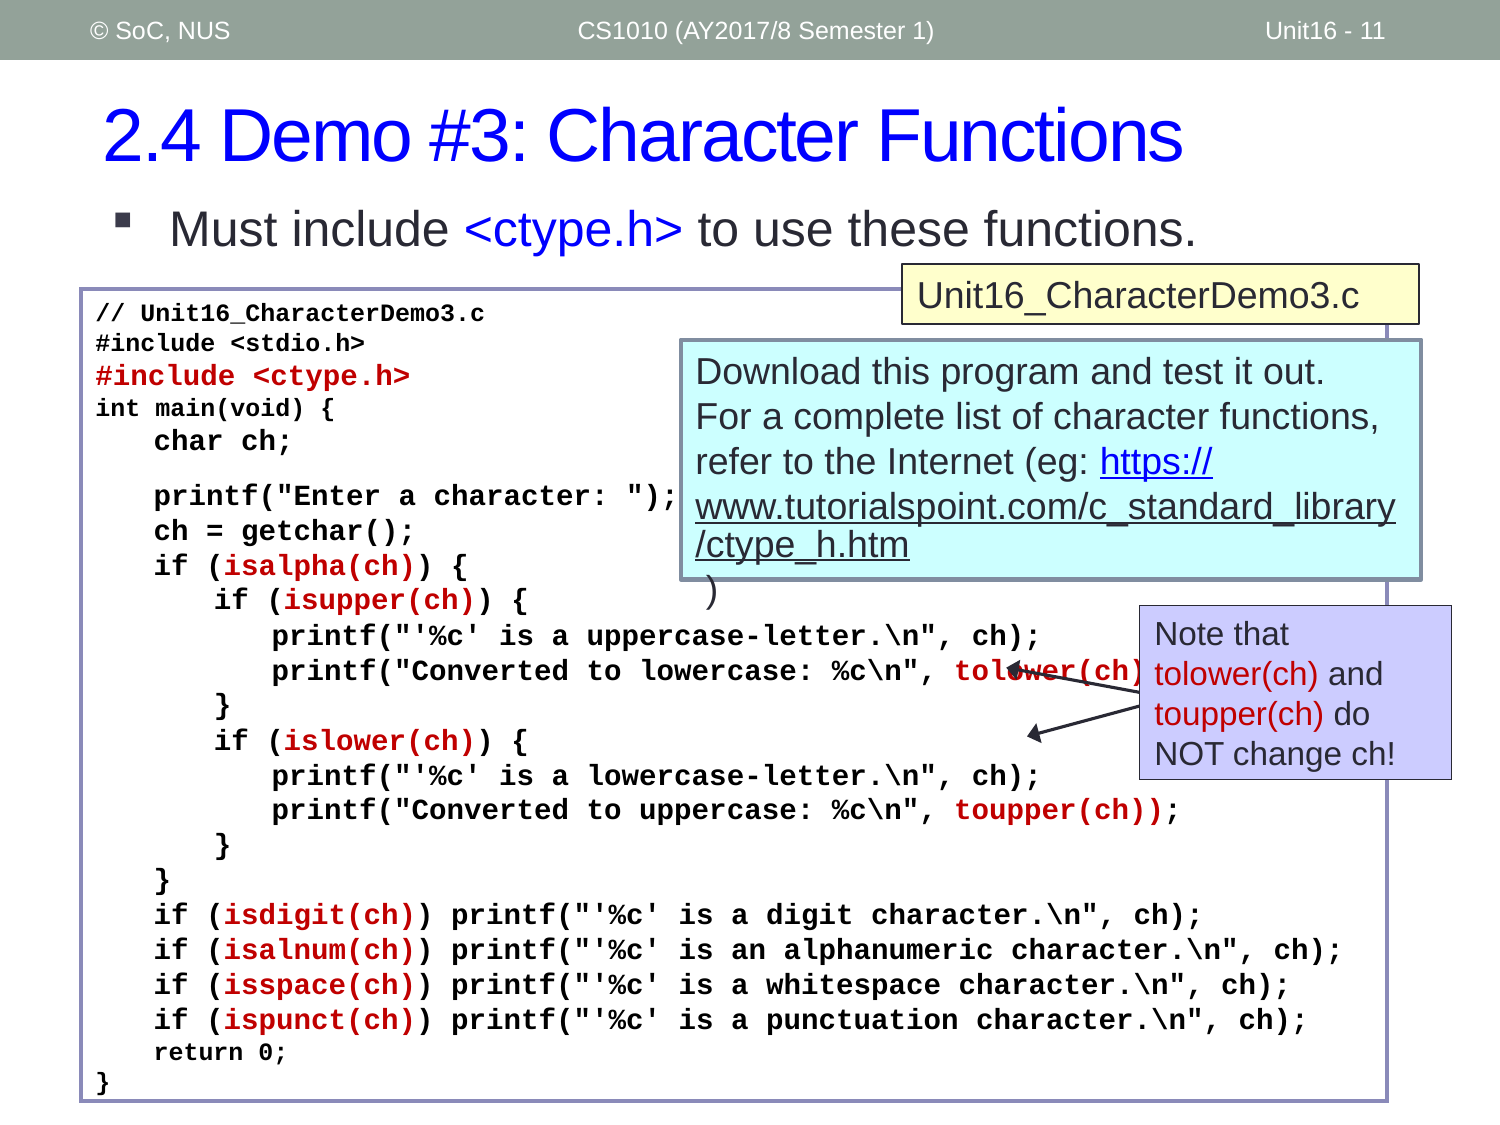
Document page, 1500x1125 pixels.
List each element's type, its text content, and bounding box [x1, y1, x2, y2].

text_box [80, 263, 1420, 1102]
title 2.4 Demo #3: Character Functions [87, 62, 1463, 200]
slide_number Unit16 - 11 [1250, 3, 1425, 57]
slide_number © SoC, NUS [75, 3, 550, 57]
footer CS1010 (AY2017/8 Semester 1) [562, 3, 1238, 57]
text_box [1005, 604, 1453, 783]
list Must include <ctype.h> to use these functions. [96, 189, 1447, 270]
